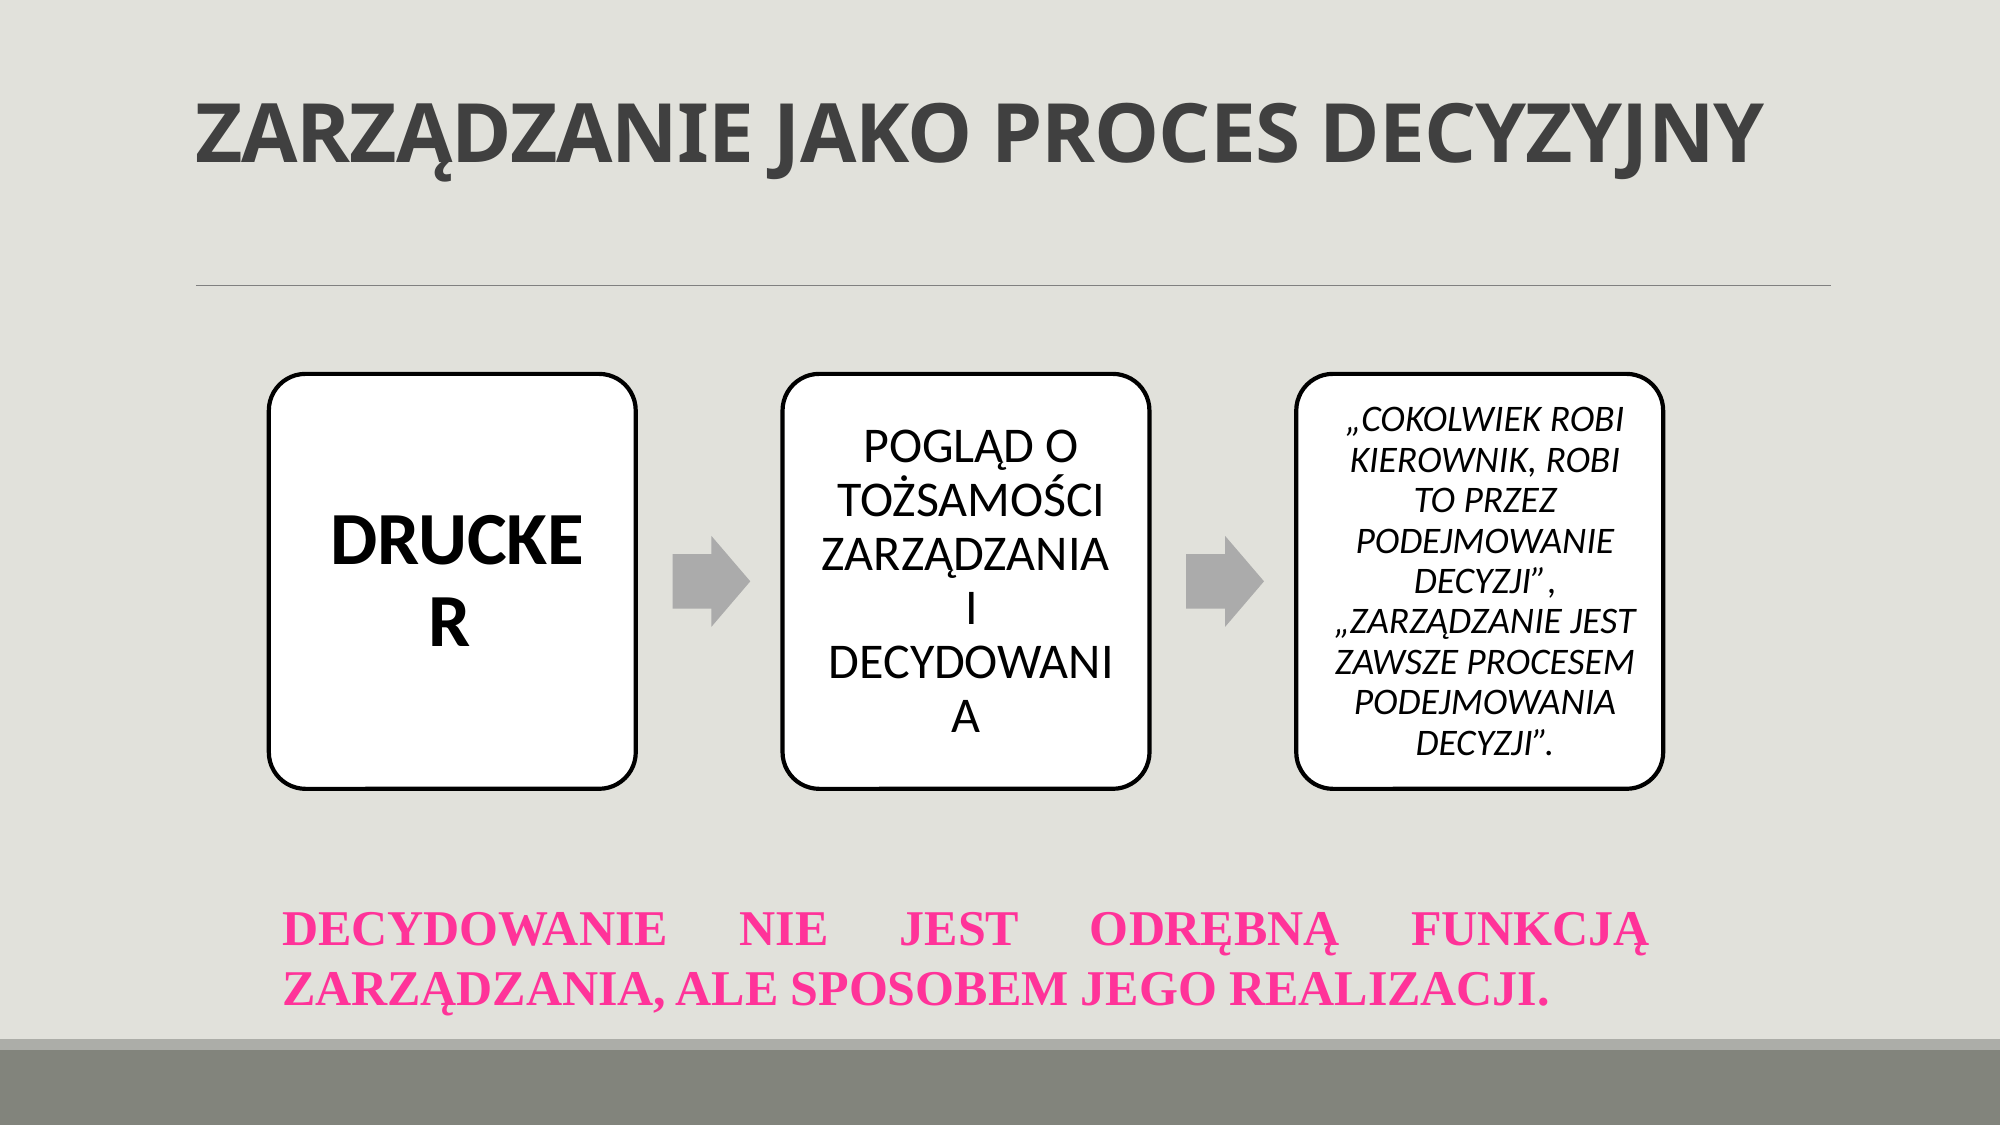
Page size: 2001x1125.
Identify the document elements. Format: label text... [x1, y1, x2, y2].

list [267, 168, 1665, 995]
text_box DECYDOWANIE NIE JEST ODRĘBNĄ FUNKCJĄ ZARZĄDZANIA, ALE SPOSOBEM JEGO REALIZACJI. [267, 1000, 1665, 1023]
title ZARZĄDZANIE JAKO PROCES DECYZYJNY [180, 47, 1830, 285]
